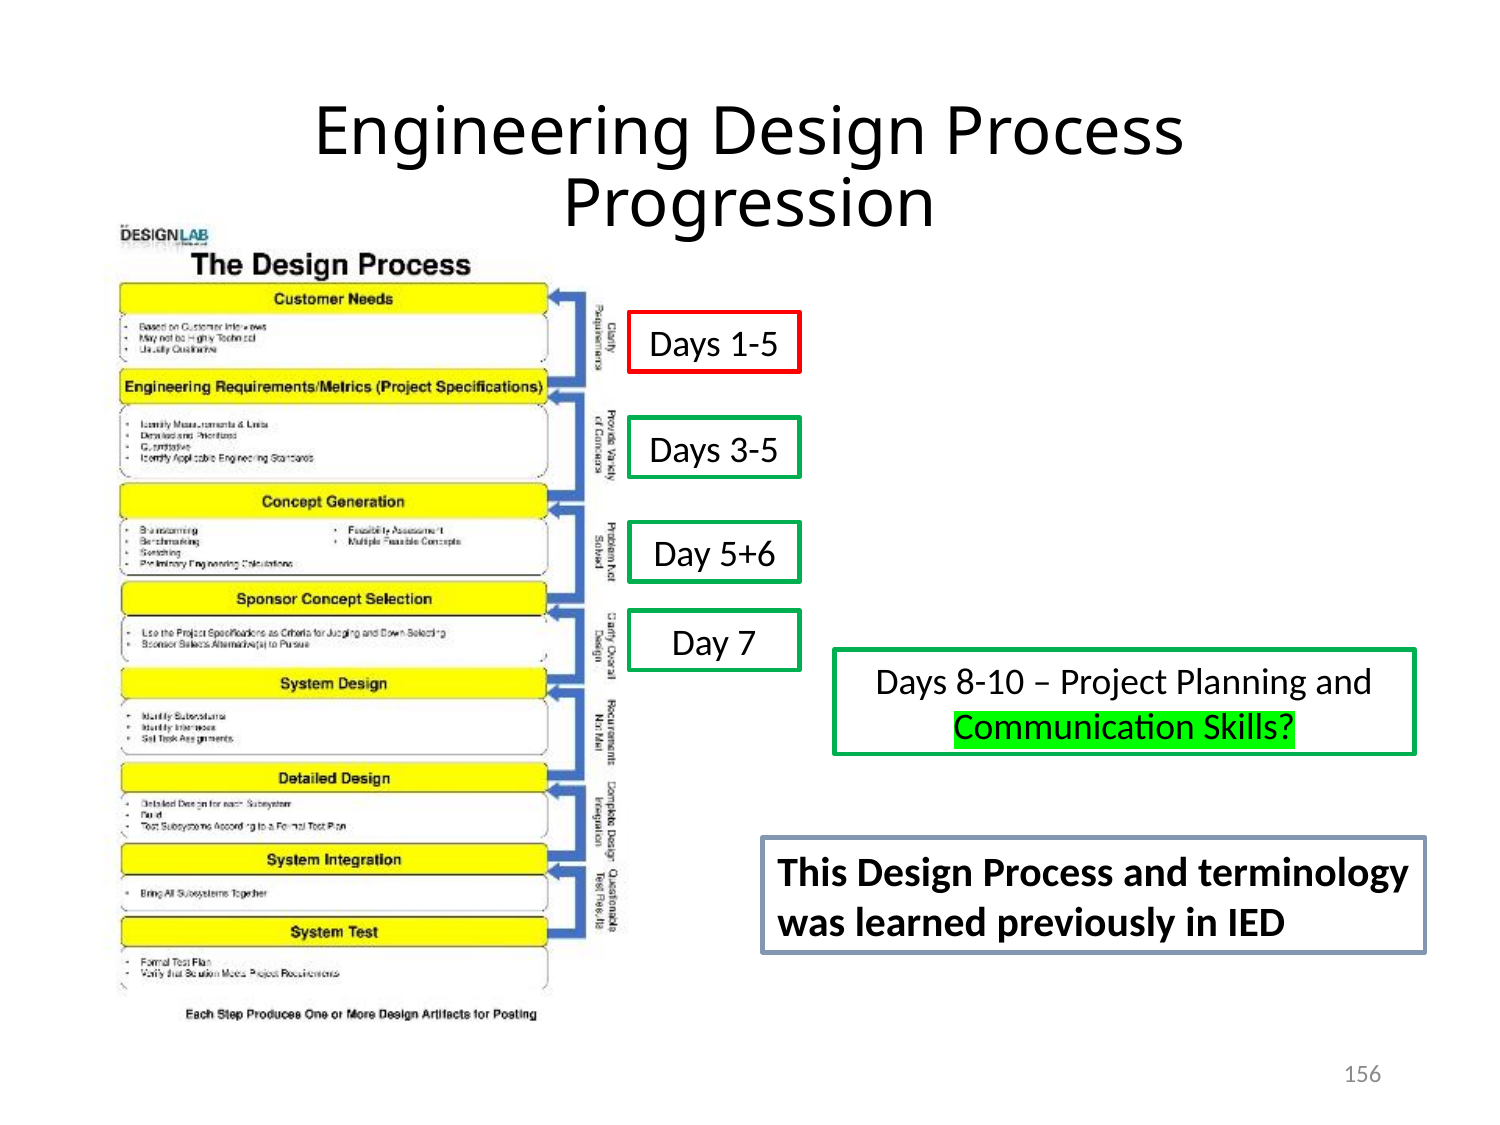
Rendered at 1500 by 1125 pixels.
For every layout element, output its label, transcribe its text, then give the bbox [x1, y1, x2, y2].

text_box Day 7 [655, 610, 800, 671]
title Engineering Design Process Progression [103, 59, 1397, 278]
slide_number 156 [1059, 1042, 1397, 1103]
text_box Day 5+6 [655, 521, 800, 582]
text_box Days 8-10 – Project Planning and Communication Skills? [834, 649, 1415, 755]
text_box Days 3-5 [655, 417, 800, 477]
text_box This Design Process and terminology was learned previously in IED [762, 837, 1425, 953]
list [79, 186, 655, 1049]
text_box Days 1-5 [655, 311, 800, 372]
